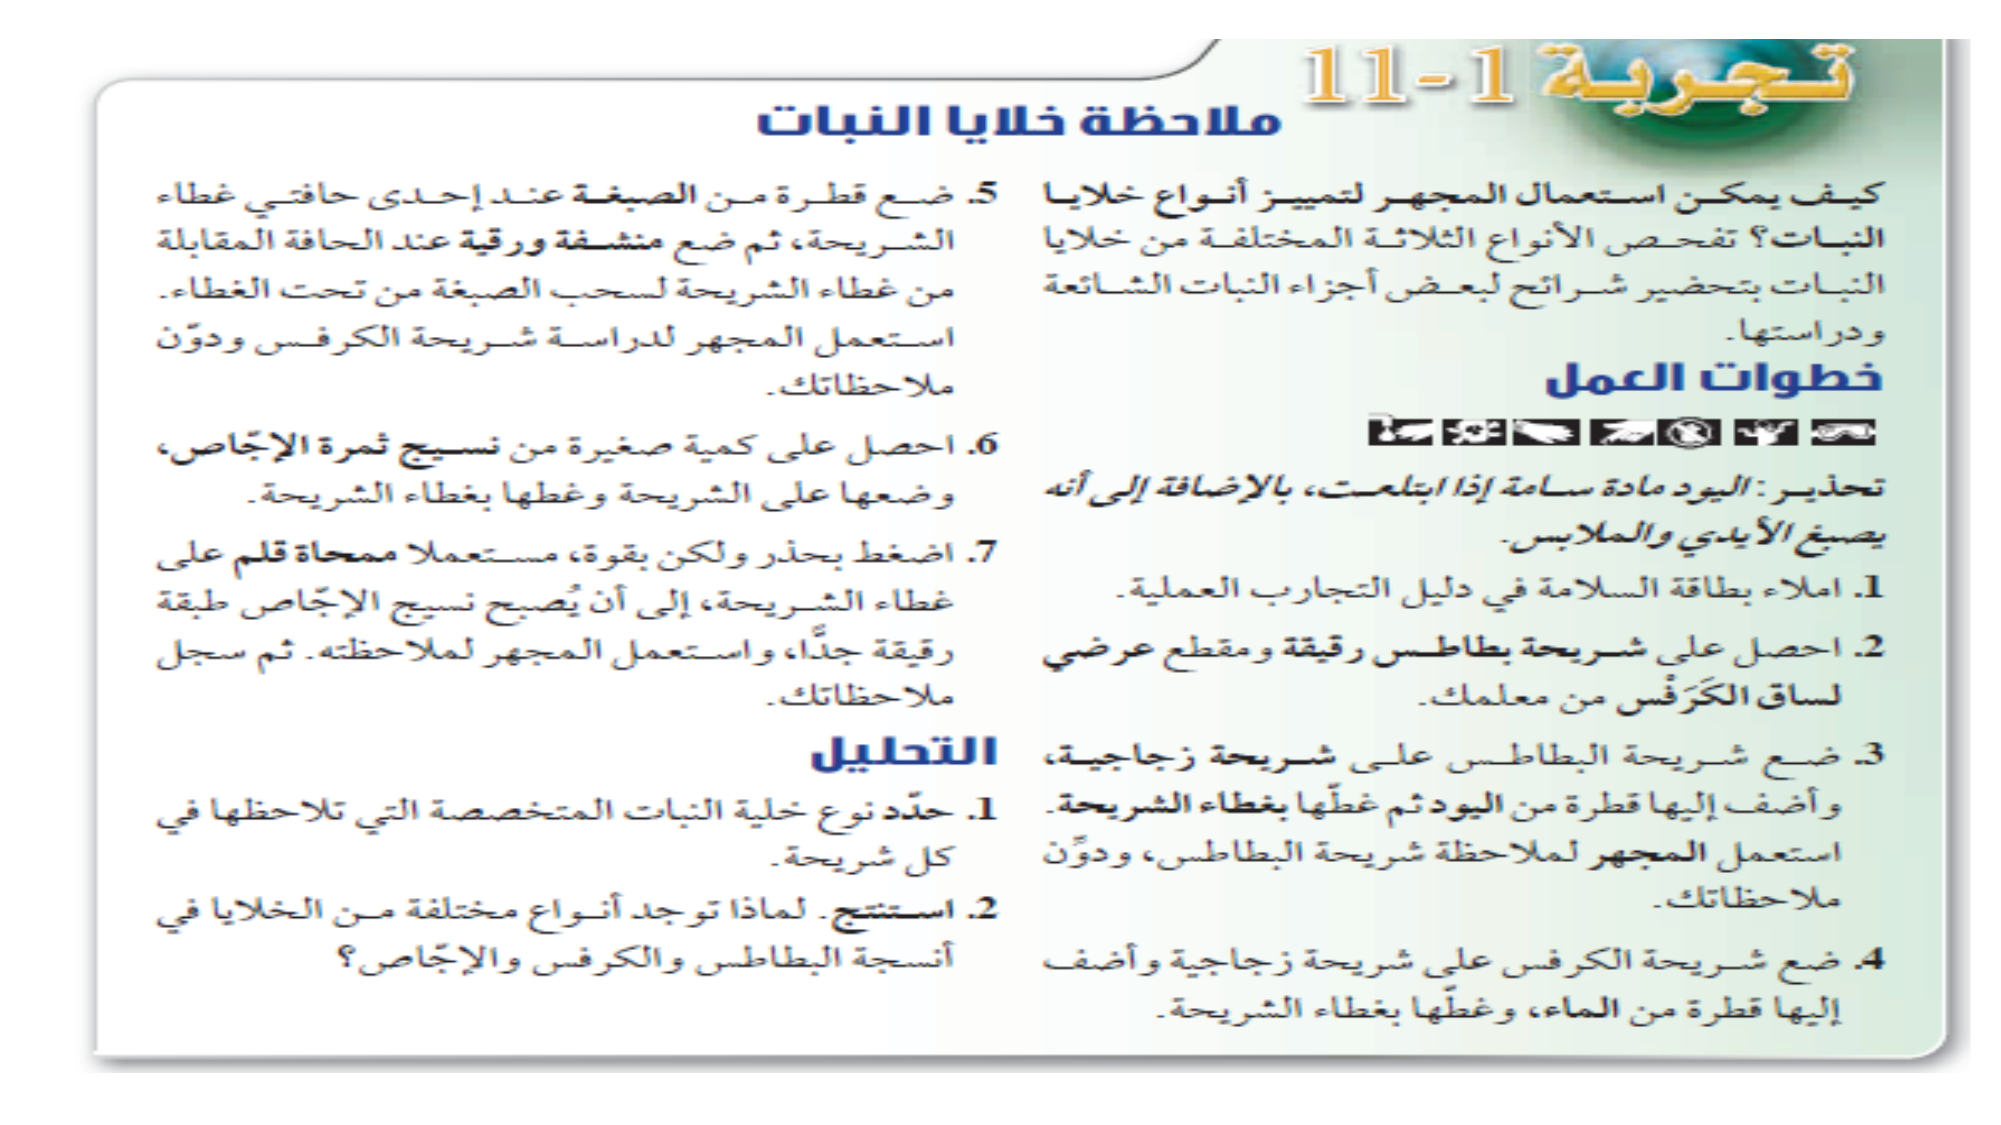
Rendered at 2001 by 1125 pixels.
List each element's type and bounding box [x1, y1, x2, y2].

picture [48, 39, 1971, 1073]
